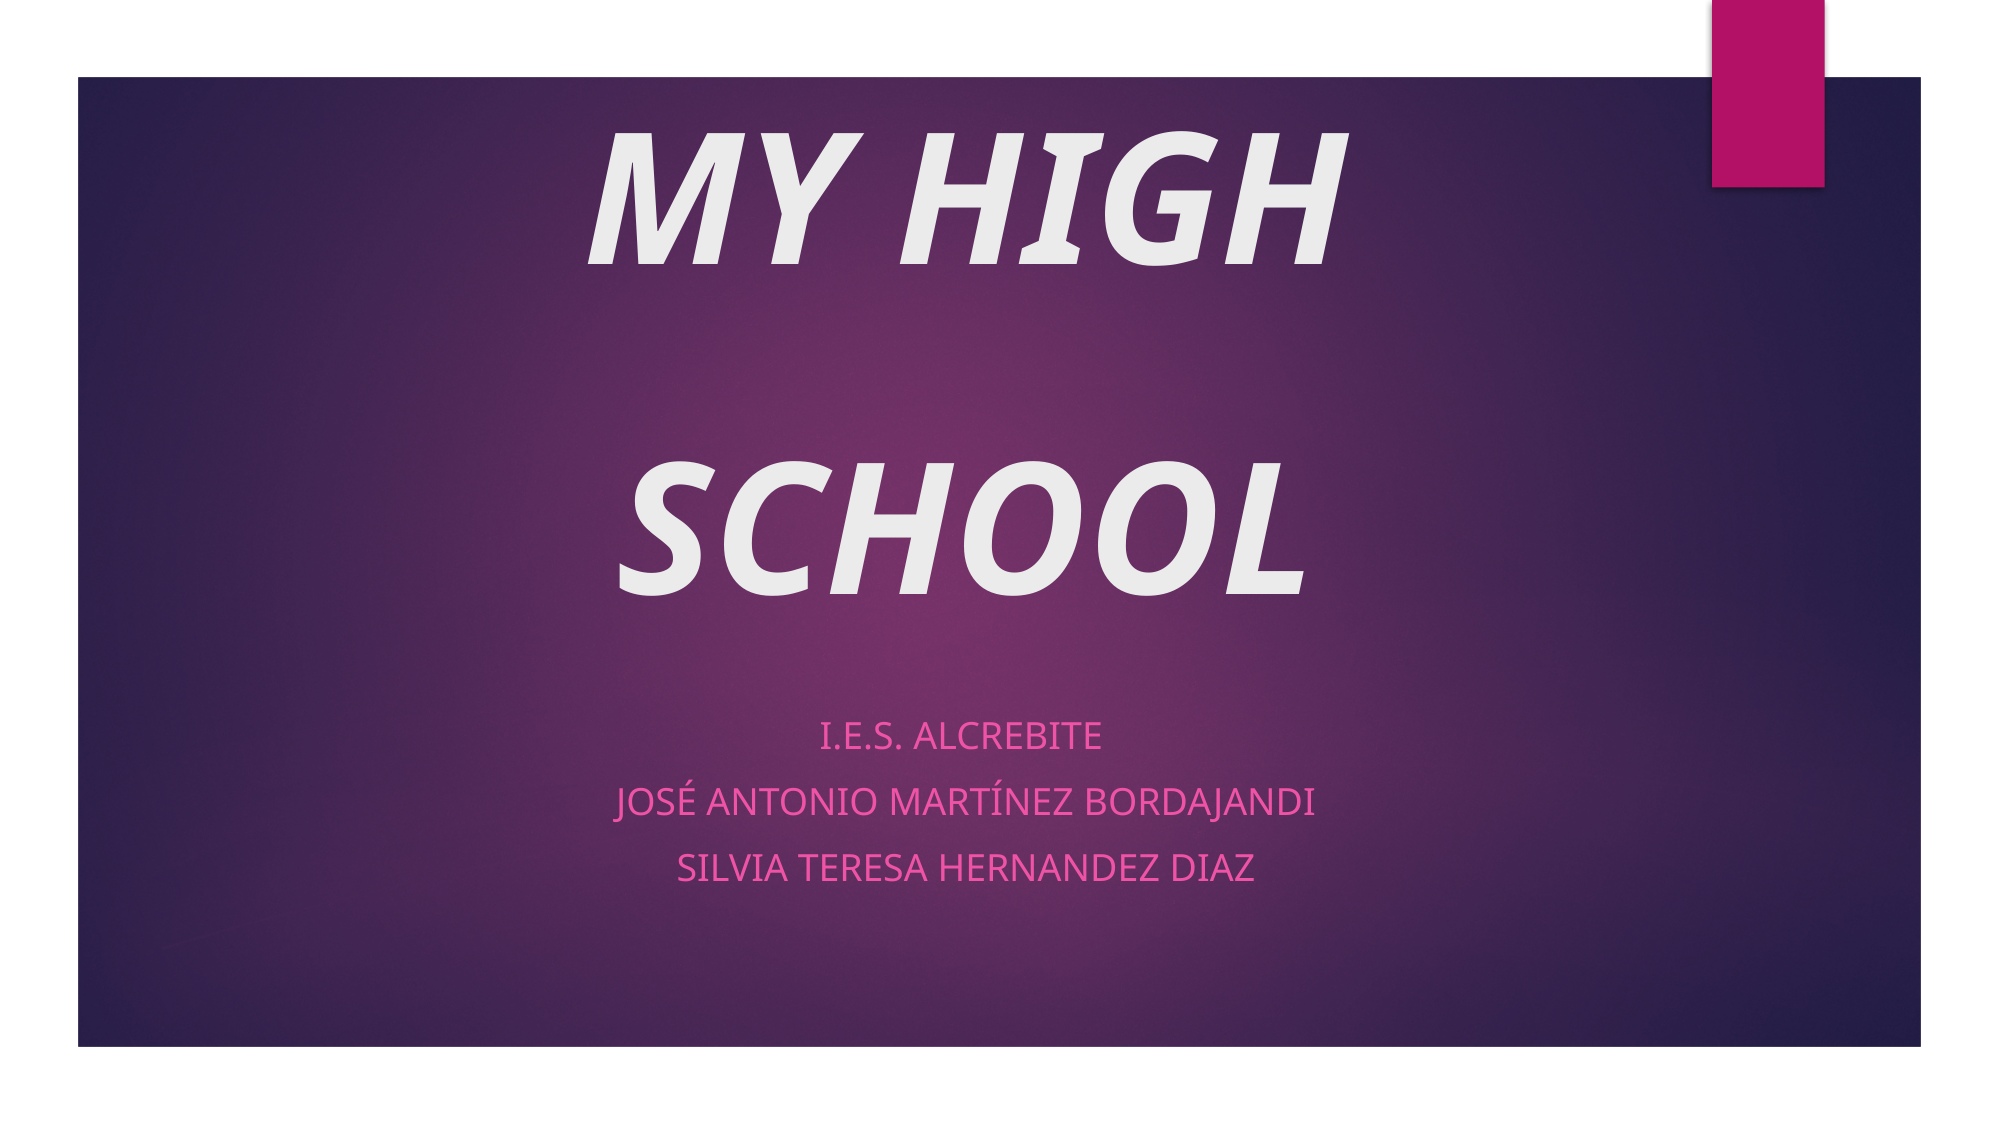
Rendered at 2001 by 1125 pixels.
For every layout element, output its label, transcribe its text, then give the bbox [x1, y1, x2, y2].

subtitle I.E.S. ALCREBITE José Antonio Martínez bordajandi Silvia teresa hernandez diaz [242, 704, 1691, 977]
title MY HIGH SCHOOL [216, 302, 1716, 841]
